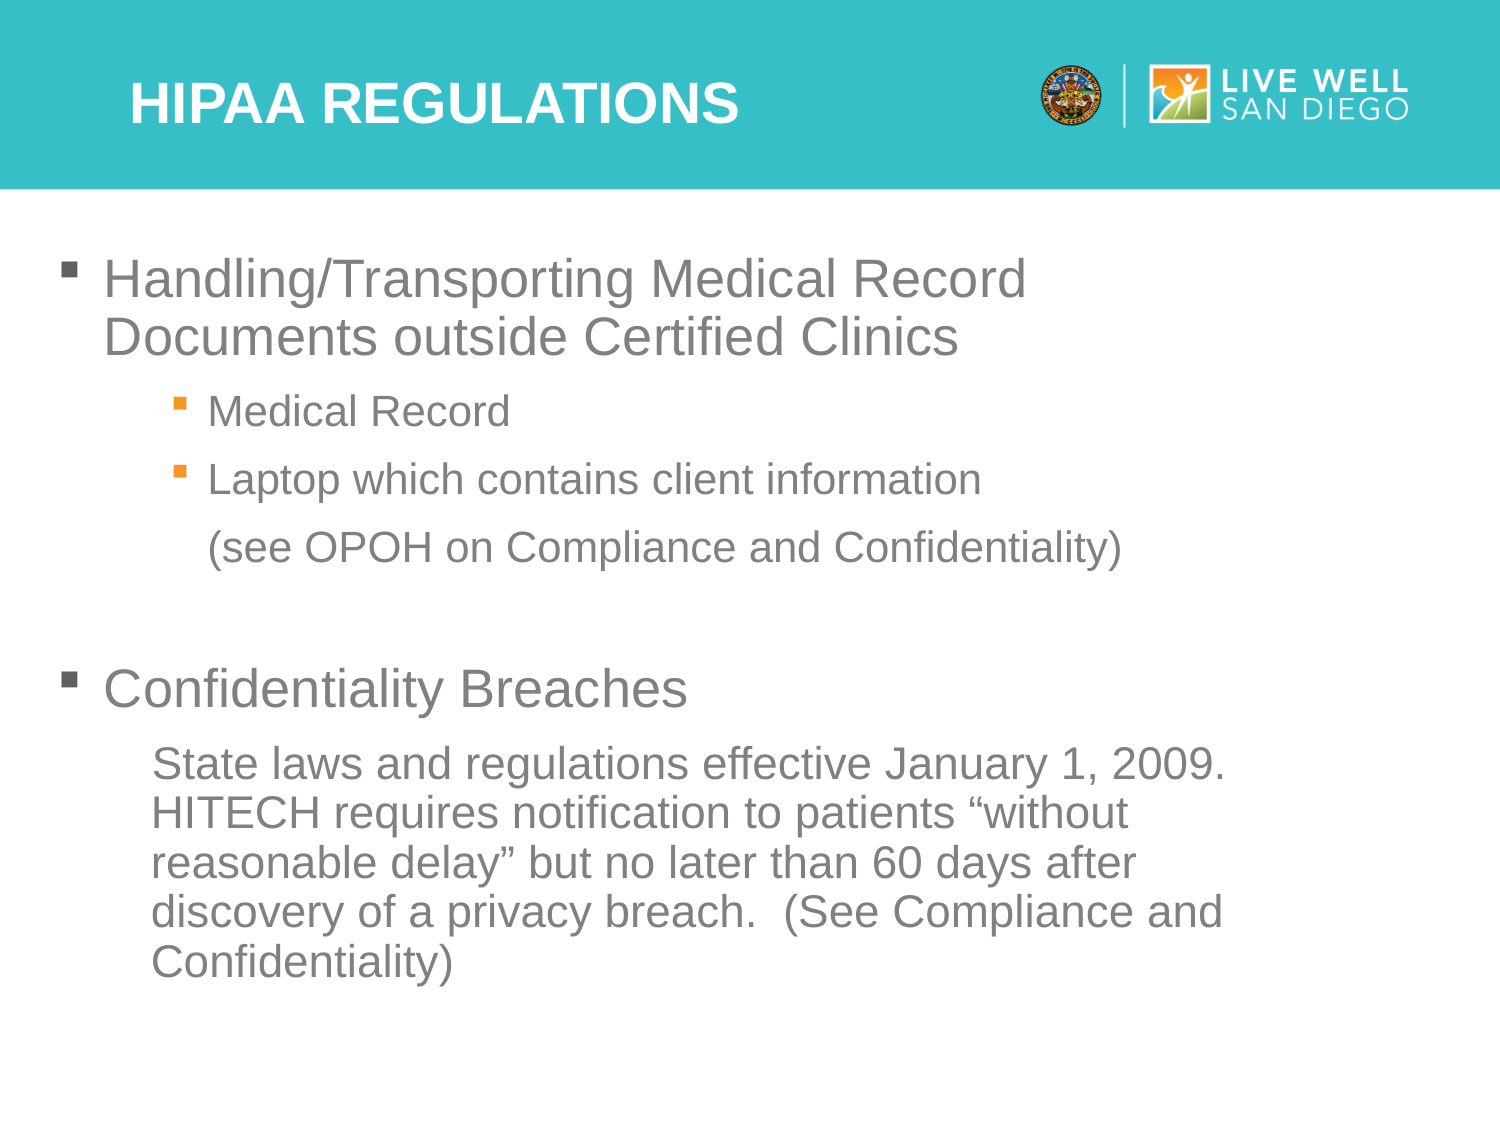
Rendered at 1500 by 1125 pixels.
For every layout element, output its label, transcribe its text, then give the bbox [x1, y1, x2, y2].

title HIPAA Regulations [113, 44, 907, 166]
list Handling/Transporting Medical Record Documents outside Certified Clinics Medical Record Laptop which contains client information (see OPOH on Compliance and Confidentiality) Confidentiality Breaches State laws and regulations effective January 1, 2009. HITECH requires notification to patients “without reasonable delay” but no later than 60 days after discovery of a privacy breach. (See Compliance and Confidentiality) [56, 250, 1278, 1081]
picture [0, 0, 1500, 1125]
